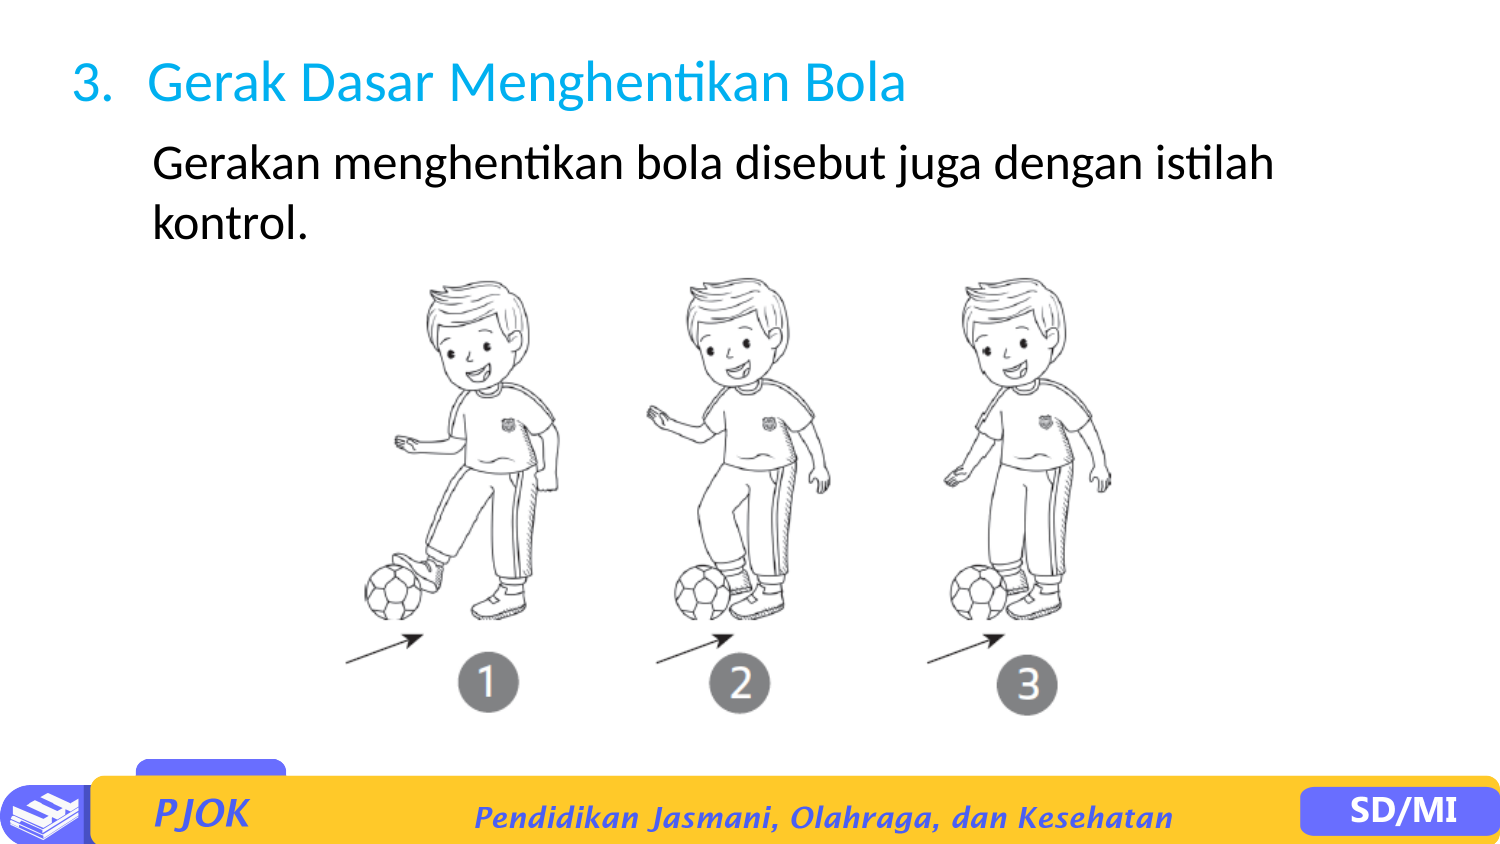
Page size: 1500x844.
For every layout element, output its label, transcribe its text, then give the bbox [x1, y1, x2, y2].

text_box Gerakan menghentikan bola disebut juga dengan istilah kontrol. [137, 121, 1438, 257]
text_box 3. Gerak Dasar Menghentikan Bola [56, 36, 1100, 121]
picture [0, 759, 1500, 844]
picture [274, 257, 1188, 739]
